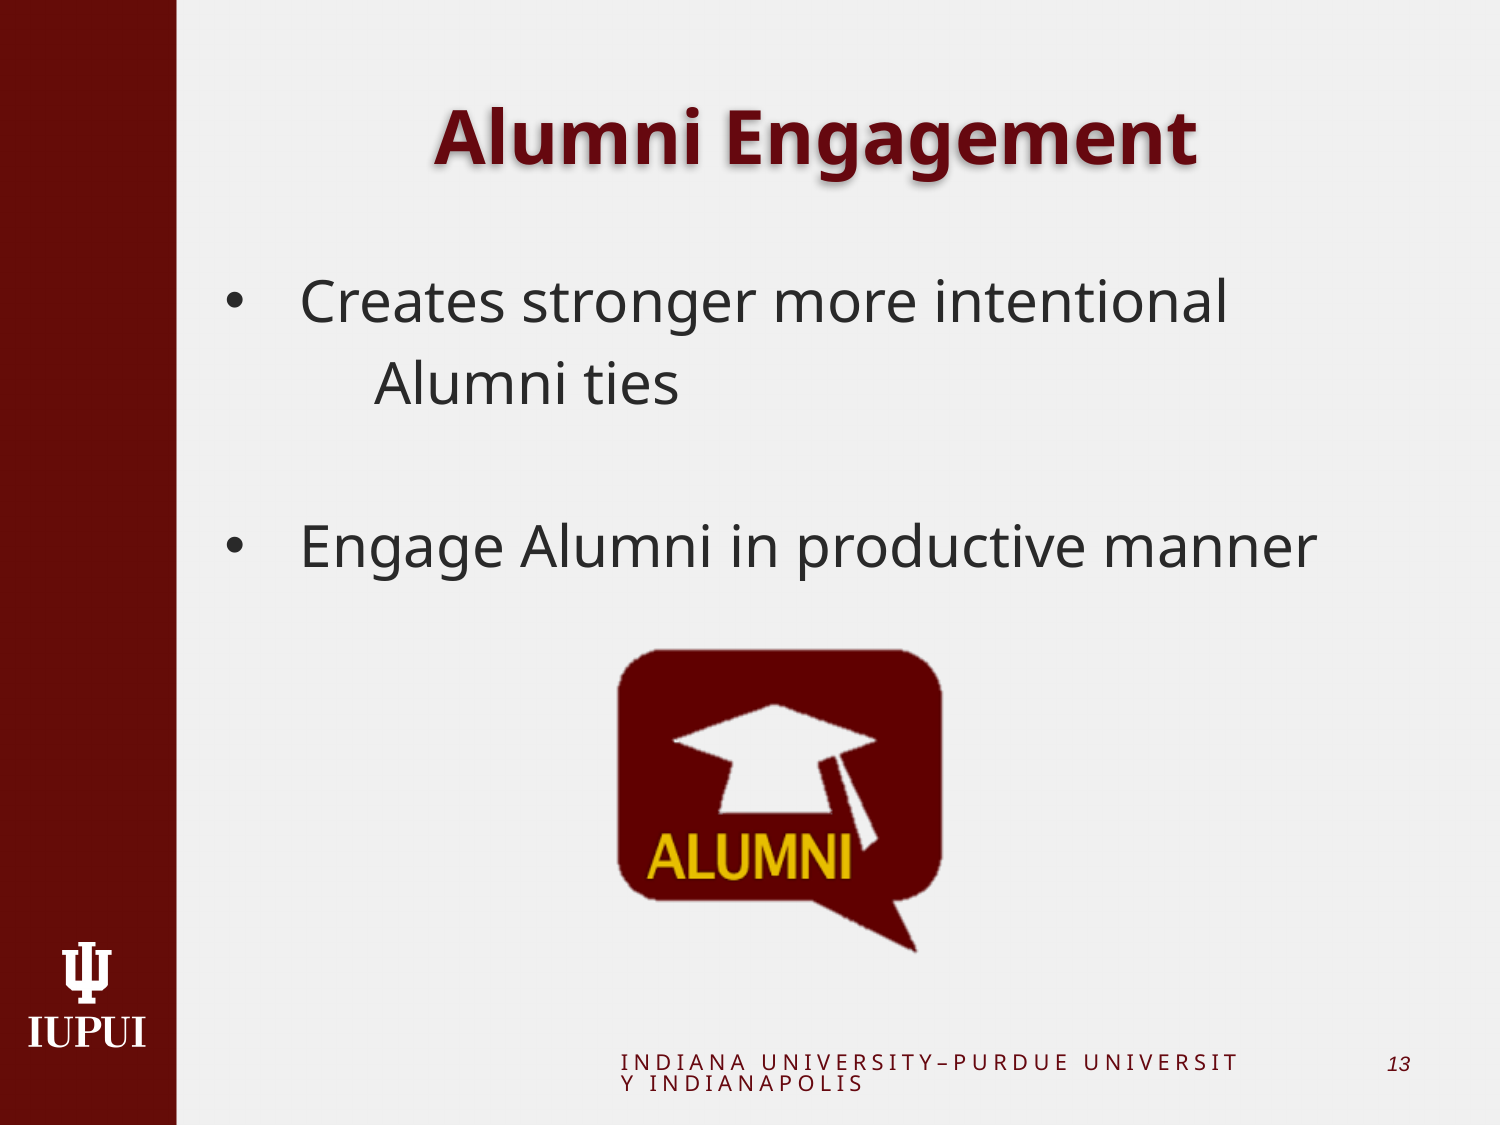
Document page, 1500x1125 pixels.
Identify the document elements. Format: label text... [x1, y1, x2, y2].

slide_number 12 [1290, 1032, 1425, 1093]
title Alumni Engagement [209, 45, 1425, 224]
footer INDIANA UNIVERSITY–PURDUE UNIVERSITY INDIANAPOLIS [605, 1032, 1276, 1093]
list Creates stronger more intentional Alumni ties Engage Alumni in productive manner [209, 256, 1425, 959]
picture [0, 0, 1500, 1125]
